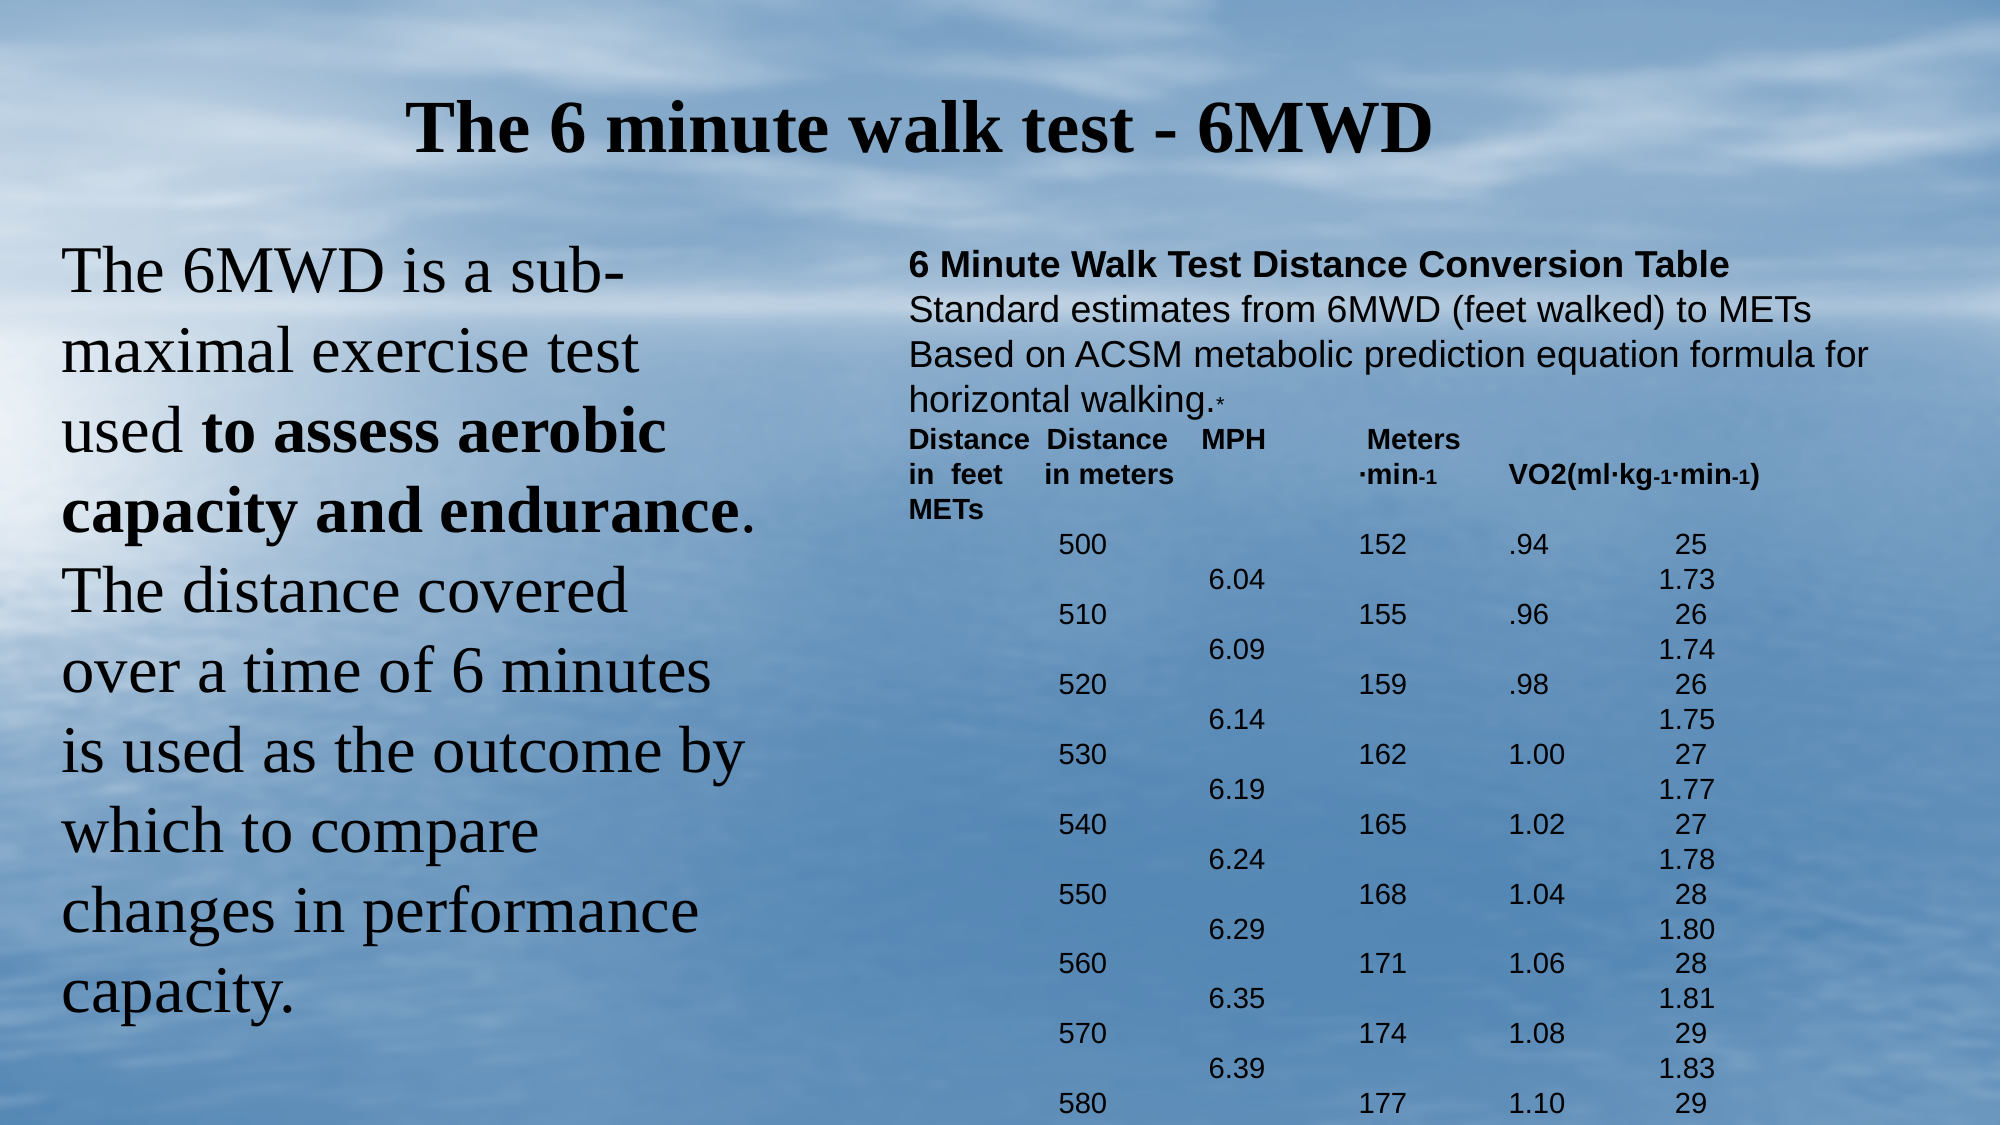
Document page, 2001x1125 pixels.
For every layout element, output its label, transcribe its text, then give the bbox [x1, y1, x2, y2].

text_box 6 Minute Walk Test Distance Conversion Table Standard estimates from 6MWD (feet walked) to METs Based on ACSM metabolic prediction equation formula for horizontal walking.* Distance Distance MPH Meters in feet in meters ∙min-1 VO2(ml∙kg-1∙min-1) METs 500 152 .94 25 6.04 1.73 510 155 .96 26 6.09 1.74 520 159 .98 26 6.14 1.75 530 162 1.00 27 6.19 1.77 540 165 1.02 27 6.24 1.78 550 168 1.04 28 6.29 1.80 560 171 1.06 28 6.35 1.81 570 174 1.08 29 6.39 1.83 580 177 1.10 29 6.45 1.84 590 180 1.11 30 6.50 1.86 600 183 1.13 30 6.55 1.87 610 186 1.15 31 6.59 1.89 620 189 1.17 32 6.65 1.90 630 192 1.19 32 6.70 1.91 640 195 1.21 33 6.75 1.93 650 198 1.23 33 6.80 1.94 [893, 193, 1894, 1125]
text_box The 6 minute walk test - 6MWD [390, 70, 1639, 176]
text_box The 6MWD is a sub-maximal exercise test used to assess aerobic capacity and endurance. The distance covered over a time of 6 minutes is used as the outcome by which to compare changes in performance capacity. [46, 218, 774, 1103]
